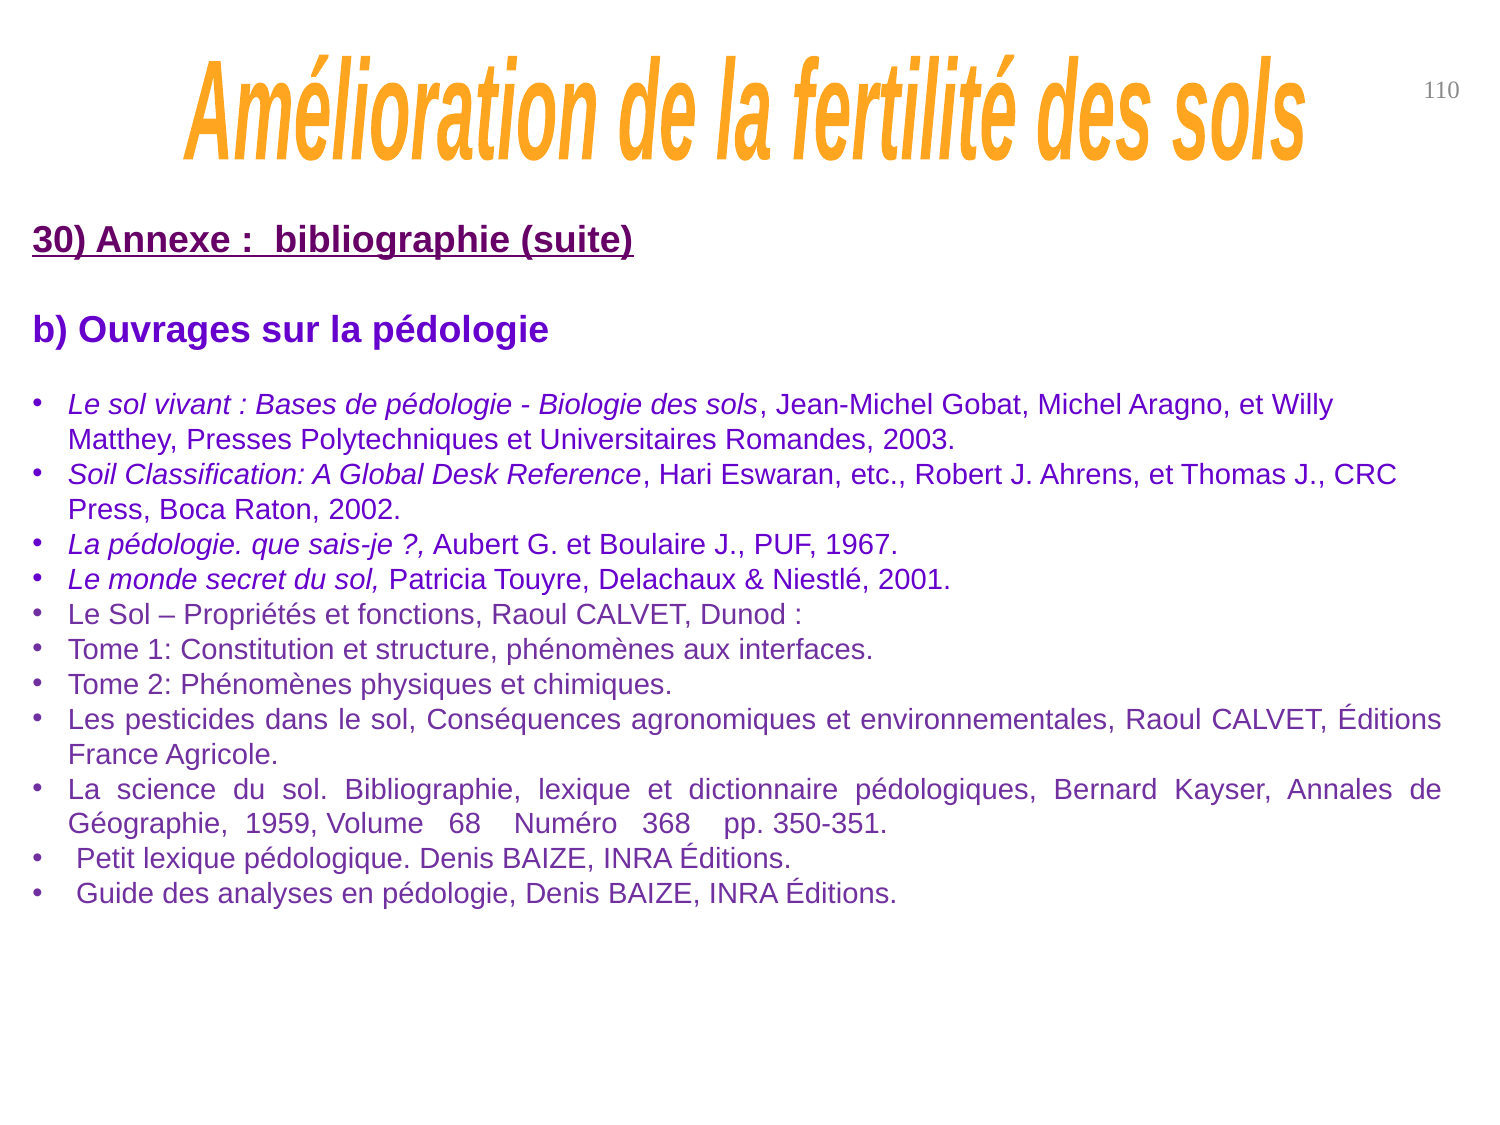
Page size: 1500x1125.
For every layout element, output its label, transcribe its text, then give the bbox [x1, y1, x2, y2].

text_box 30) Annexe : bibliographie (suite) b) Ouvrages sur la pédologie Le sol vivant : Bases de pédologie - Biologie des sols, Jean-Michel Gobat, Michel Aragno, et Willy Matthey, Presses Polytechniques et Universitaires Romandes, 2003. Soil Classification: A Global Desk Reference, Hari Eswaran, etc., Robert J. Ahrens, et Thomas J., CRC Press, Boca Raton, 2002. La pédologie. que sais-je ?, Aubert G. et Boulaire J., PUF, 1967. Le monde secret du sol, Patricia Touyre, Delachaux & Niestlé, 2001. Le Sol – Propriétés et fonctions, Raoul CALVET, Dunod : Tome 1: Constitution et structure, phénomènes aux interfaces. Tome 2: Phénomènes physiques et chimiques. Les pesticides dans le sol, Conséquences agronomiques et environnementales, Raoul CALVET, Éditions France Agricole. La science du sol. Bibliographie, lexique et dictionnaire pédologiques, Bernard Kayser, Annales de Géographie, 1959, Volume 68 Numéro 368 pp. 350-351. Petit lexique pédologique. Denis BAIZE, INRA Éditions. Guide des analyses en pédologie, Denis BAIZE, INRA Éditions. [17, 207, 1459, 918]
text_box 110 [1399, 66, 1475, 112]
